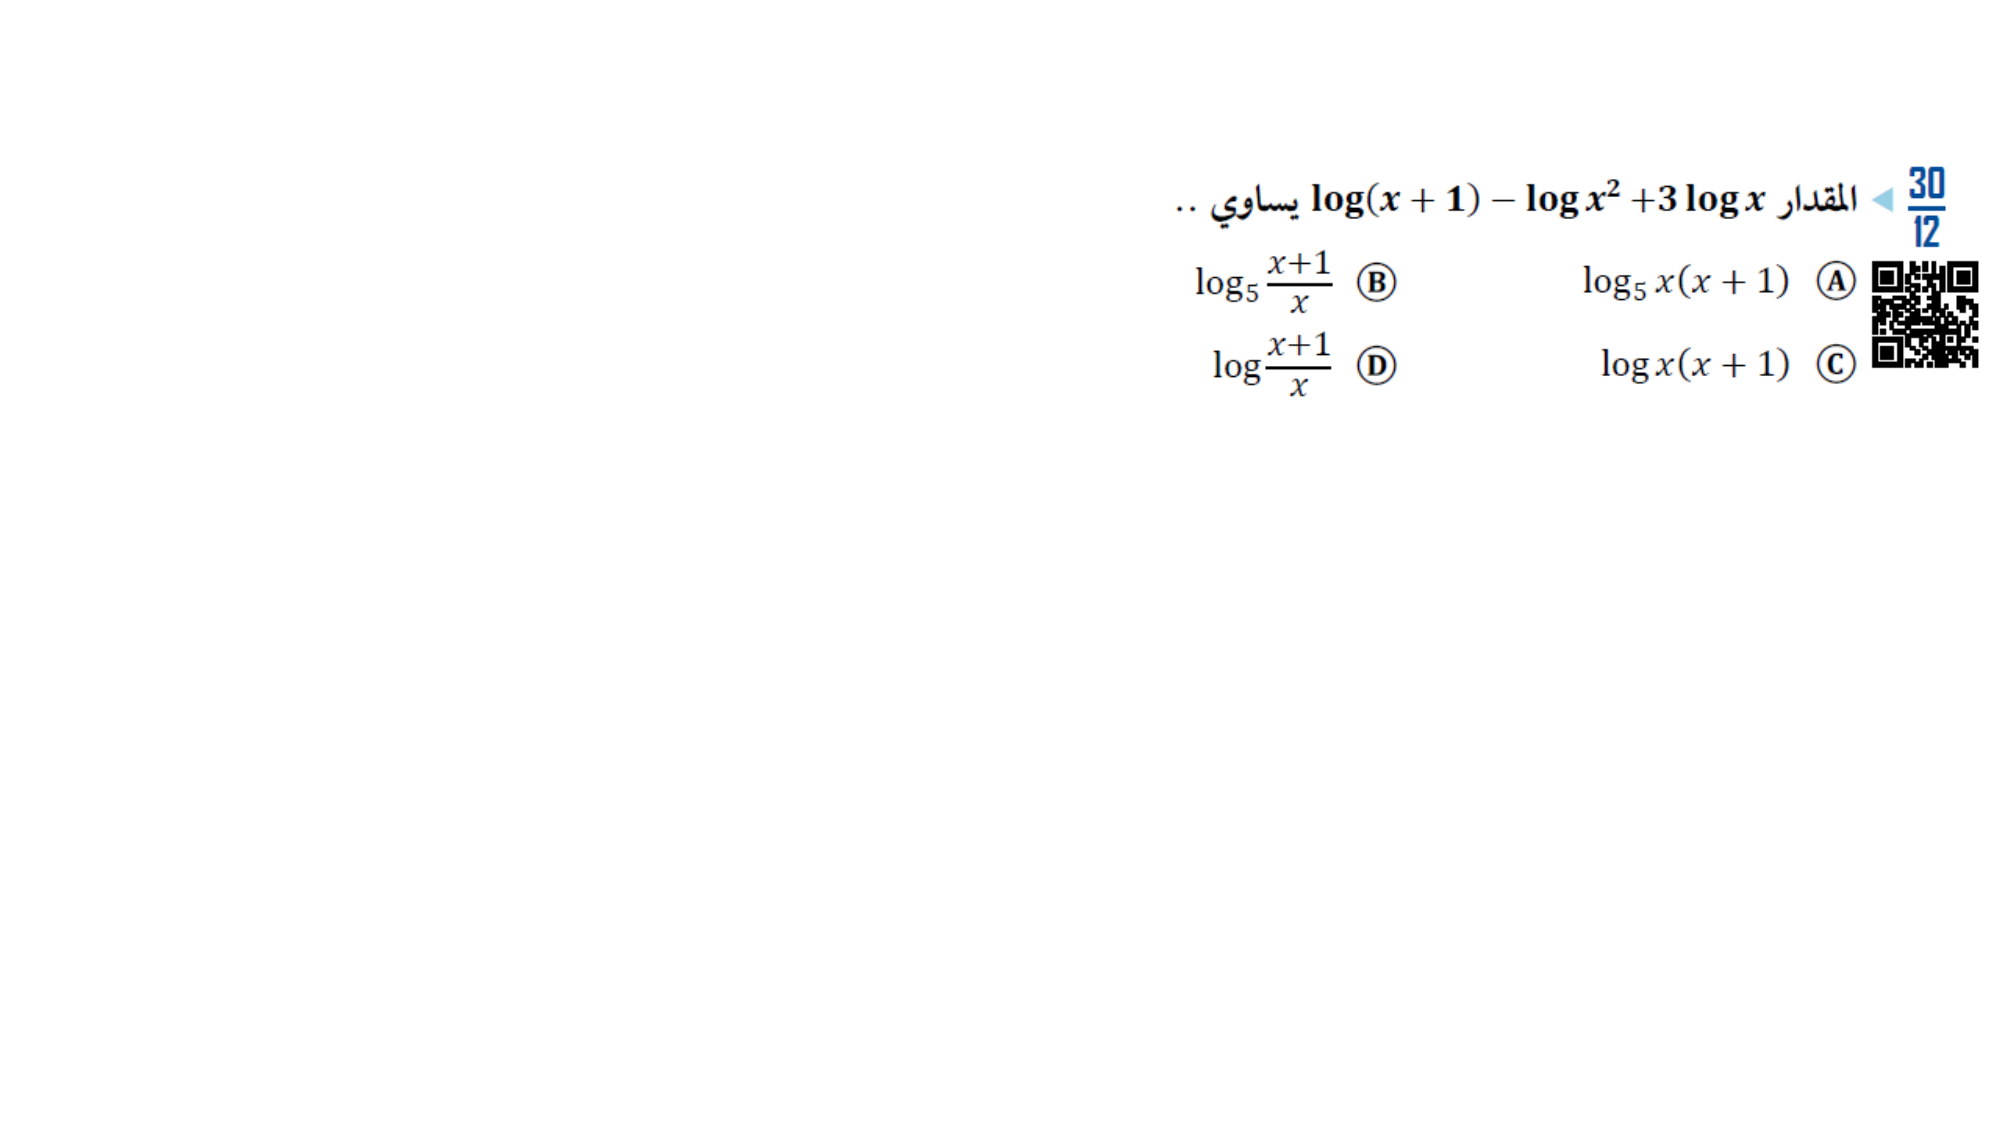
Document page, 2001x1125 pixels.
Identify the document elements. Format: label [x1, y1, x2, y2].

picture [1136, 142, 1999, 409]
